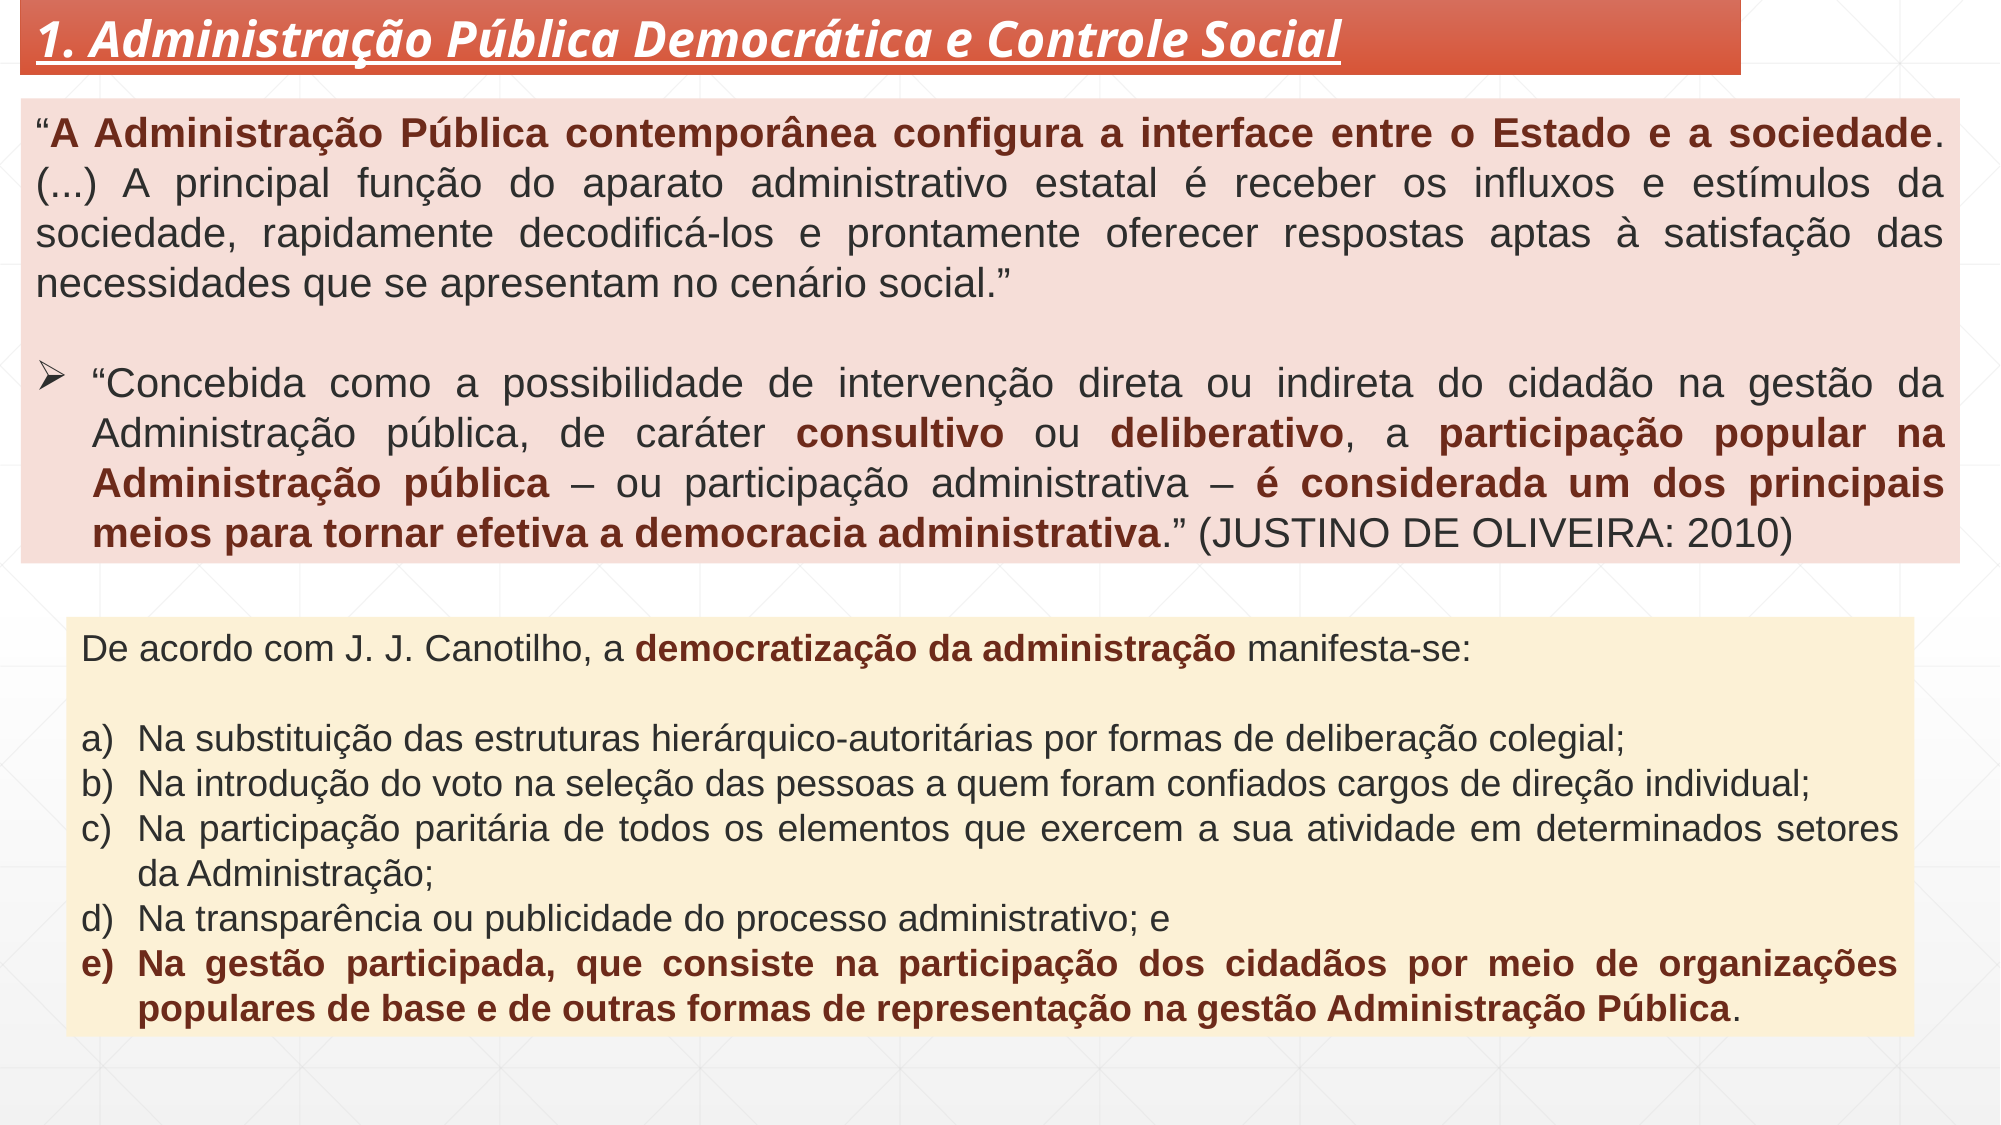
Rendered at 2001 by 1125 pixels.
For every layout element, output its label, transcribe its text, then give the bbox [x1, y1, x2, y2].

text_box De acordo com J. J. Canotilho, a democratização da administração manifesta-se: Na substituição das estruturas hierárquico-autoritárias por formas de deliberação colegial; Na introdução do voto na seleção das pessoas a quem foram confiados cargos de direção individual; Na participação paritária de todos os elementos que exercem a sua atividade em determinados setores da Administração; Na transparência ou publicidade do processo administrativo; e Na gestão participada, que consiste na participação dos cidadãos por meio de organizações populares de base e de outras formas de representação na gestão Administração Pública. [66, 616, 1915, 1037]
text_box 1. Administração Pública Democrática e Controle Social [20, 0, 1741, 75]
text_box “A Administração Pública contemporânea configura a interface entre o Estado e a sociedade. (...) A principal função do aparato administrativo estatal é receber os influxos e estímulos da sociedade, rapidamente decodificá-los e prontamente oferecer respostas aptas à satisfação das necessidades que se apresentam no cenário social.” “Concebida como a possibilidade de intervenção direta ou indireta do cidadão na gestão da Administração pública, de caráter consultivo ou deliberativo, a participação popular na Administração pública – ou participação administrativa – é considerada um dos principais meios para tornar efetiva a democracia administrativa.” (JUSTINO DE OLIVEIRA: 2010) [20, 98, 1960, 564]
